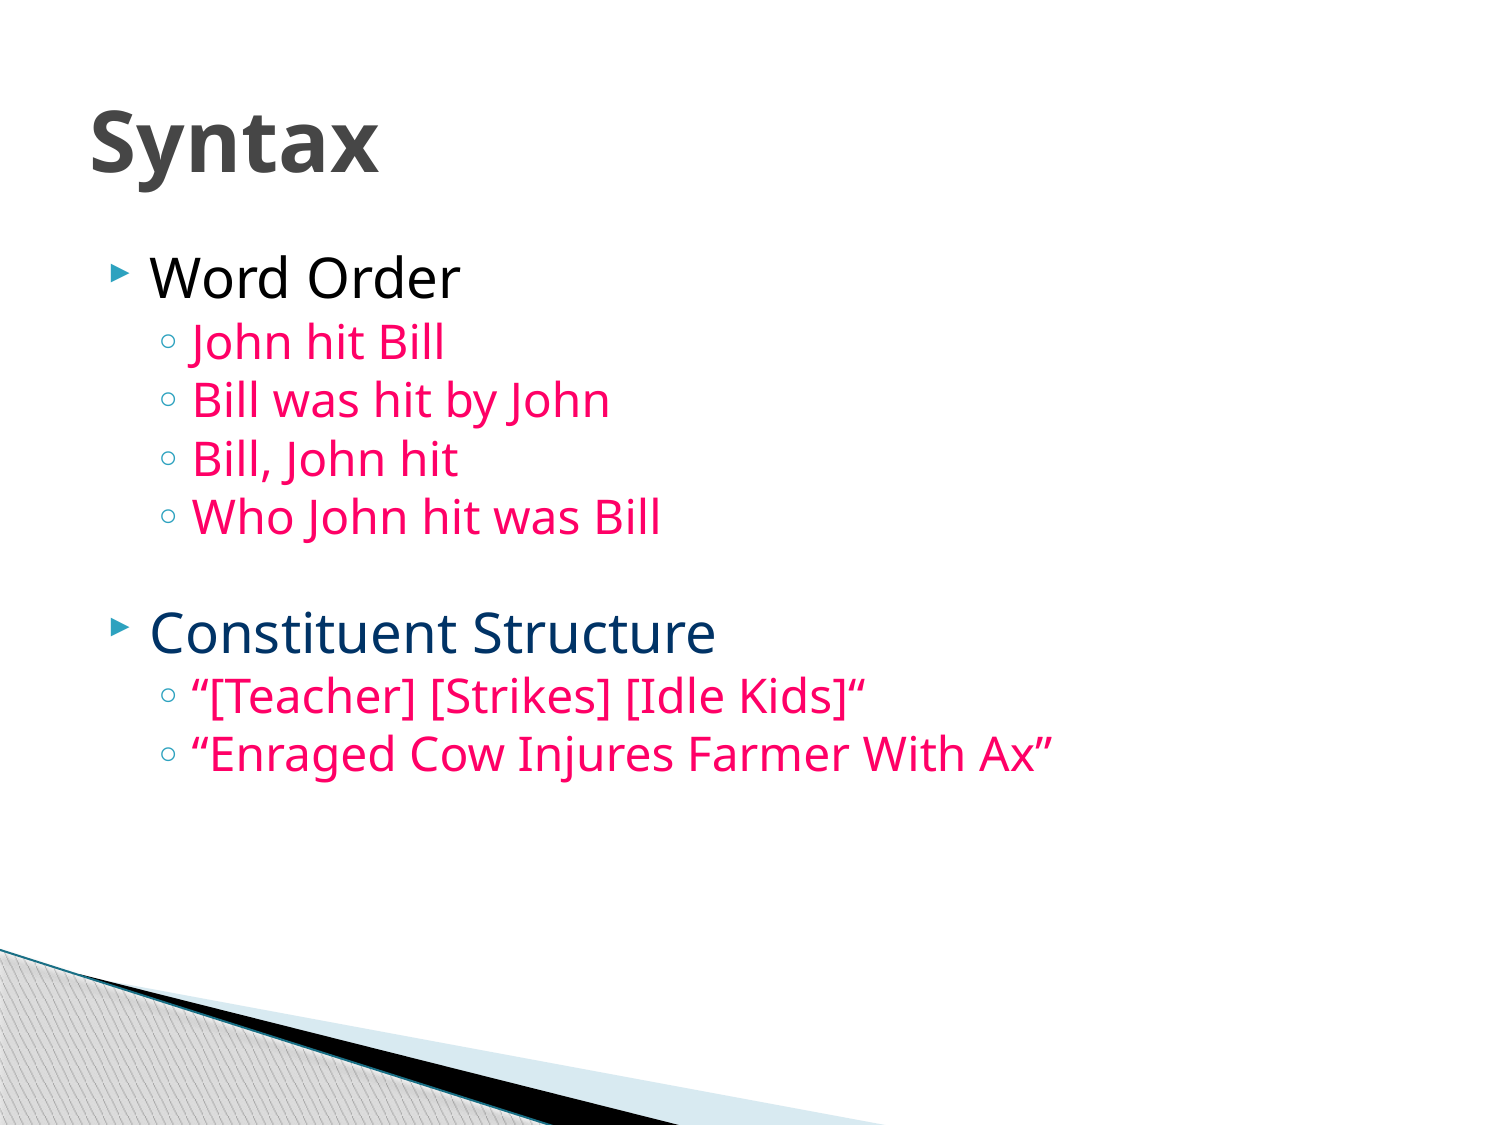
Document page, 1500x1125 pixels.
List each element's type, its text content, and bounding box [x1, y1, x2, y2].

title Syntax [75, 45, 1425, 233]
list Word Order John hit Bill Bill was hit by John Bill, John hit Who John hit was Bill Constituent Structure “[Teacher] [Strikes] [Idle Kids]“ “Enraged Cow Injures Farmer With Ax” [75, 243, 1425, 986]
